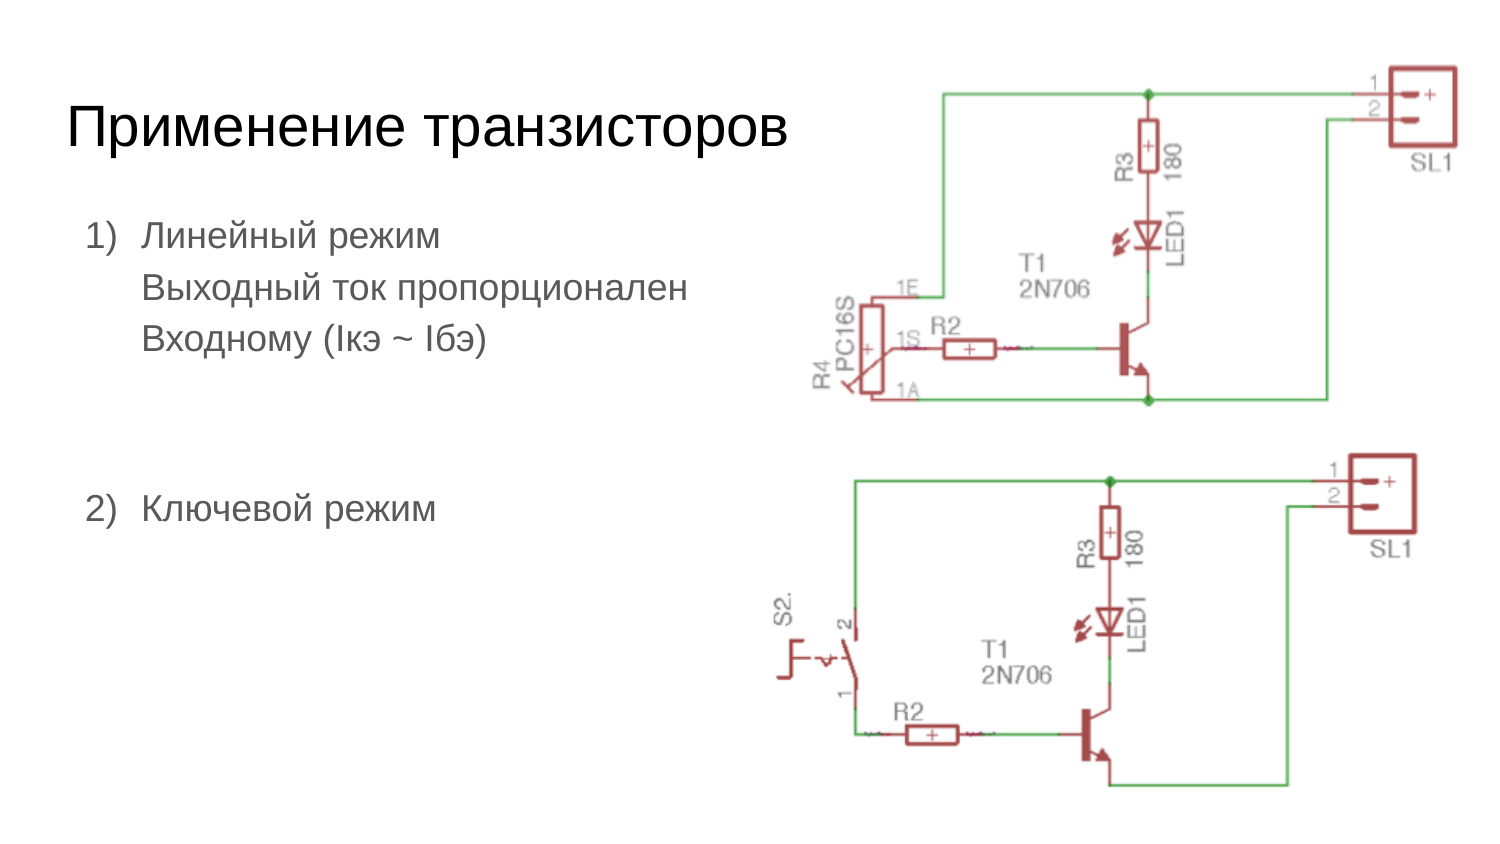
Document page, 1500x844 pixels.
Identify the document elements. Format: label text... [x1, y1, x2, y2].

picture [719, 46, 1481, 832]
title Применение транзисторов [51, 72, 781, 167]
list Линейный режим Выходный ток пропорционален Входному (Iкэ ~ Iбэ) Ключевой режим [51, 189, 781, 750]
